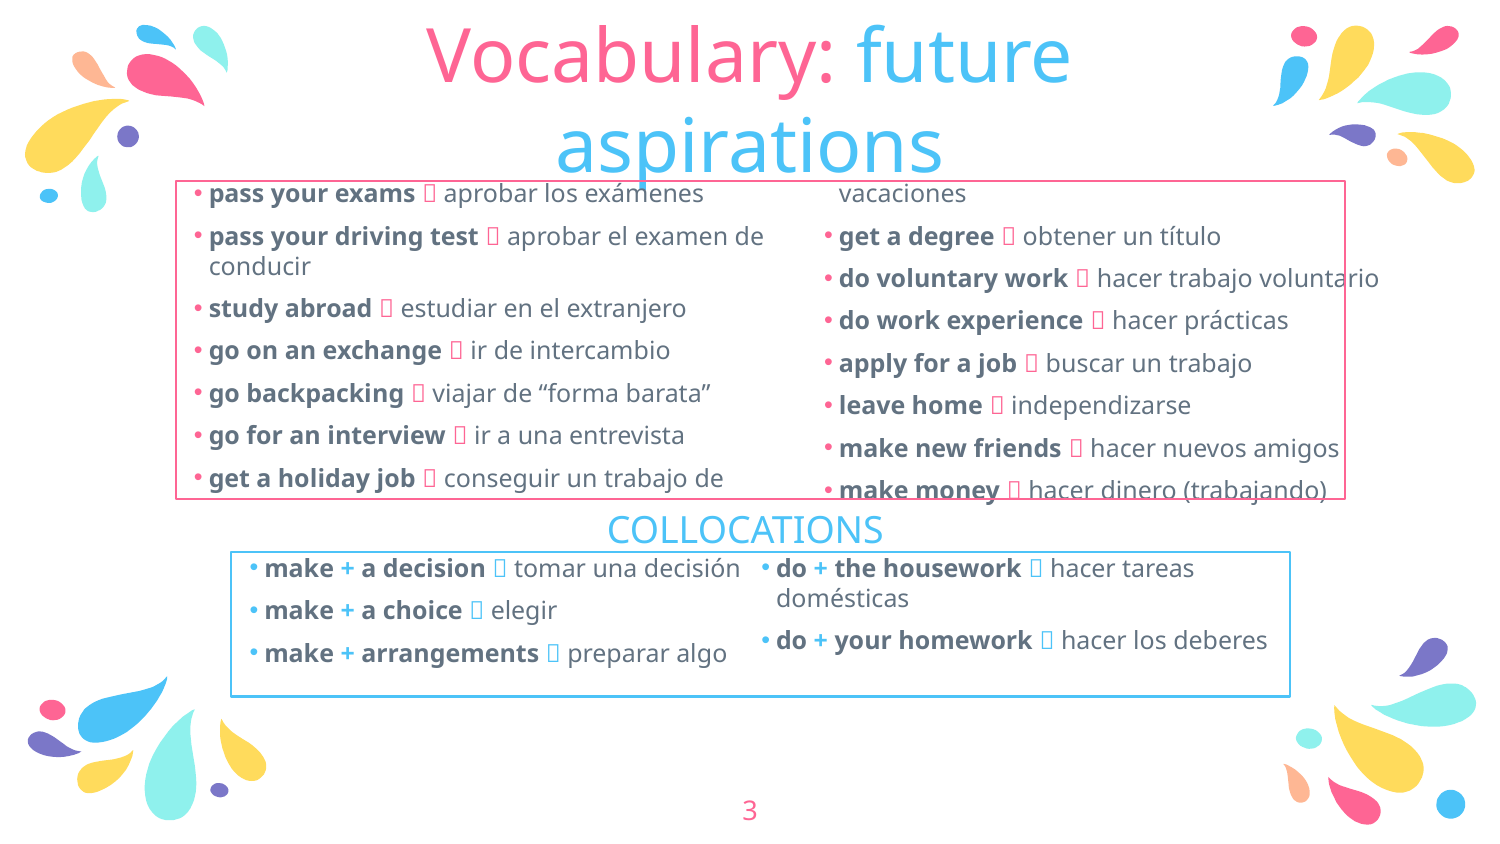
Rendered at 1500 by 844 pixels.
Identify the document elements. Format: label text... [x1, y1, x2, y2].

text_box COLLOCATIONS [242, 475, 1249, 582]
list pass your exams  aprobar los exámenes pass your driving test  aprobar el examen de conducir study abroad  estudiar en el extranjero go on an exchange  ir de intercambio go backpacking  viajar de “forma barata” go for an interview  ir a una entrevista get a holiday job  conseguir un trabajo de vacaciones get a degree  obtener un título do voluntary work  hacer trabajo voluntario do work experience  hacer prácticas apply for a job  buscar un trabajo leave home  independizarse make new friends  hacer nuevos amigos make money  hacer dinero (trabajando) [193, 177, 1455, 504]
slide_number 3 [705, 779, 795, 844]
text_box [230, 552, 1291, 697]
text_box [175, 180, 1346, 499]
title Vocabulary: future aspirations [247, 44, 1253, 151]
